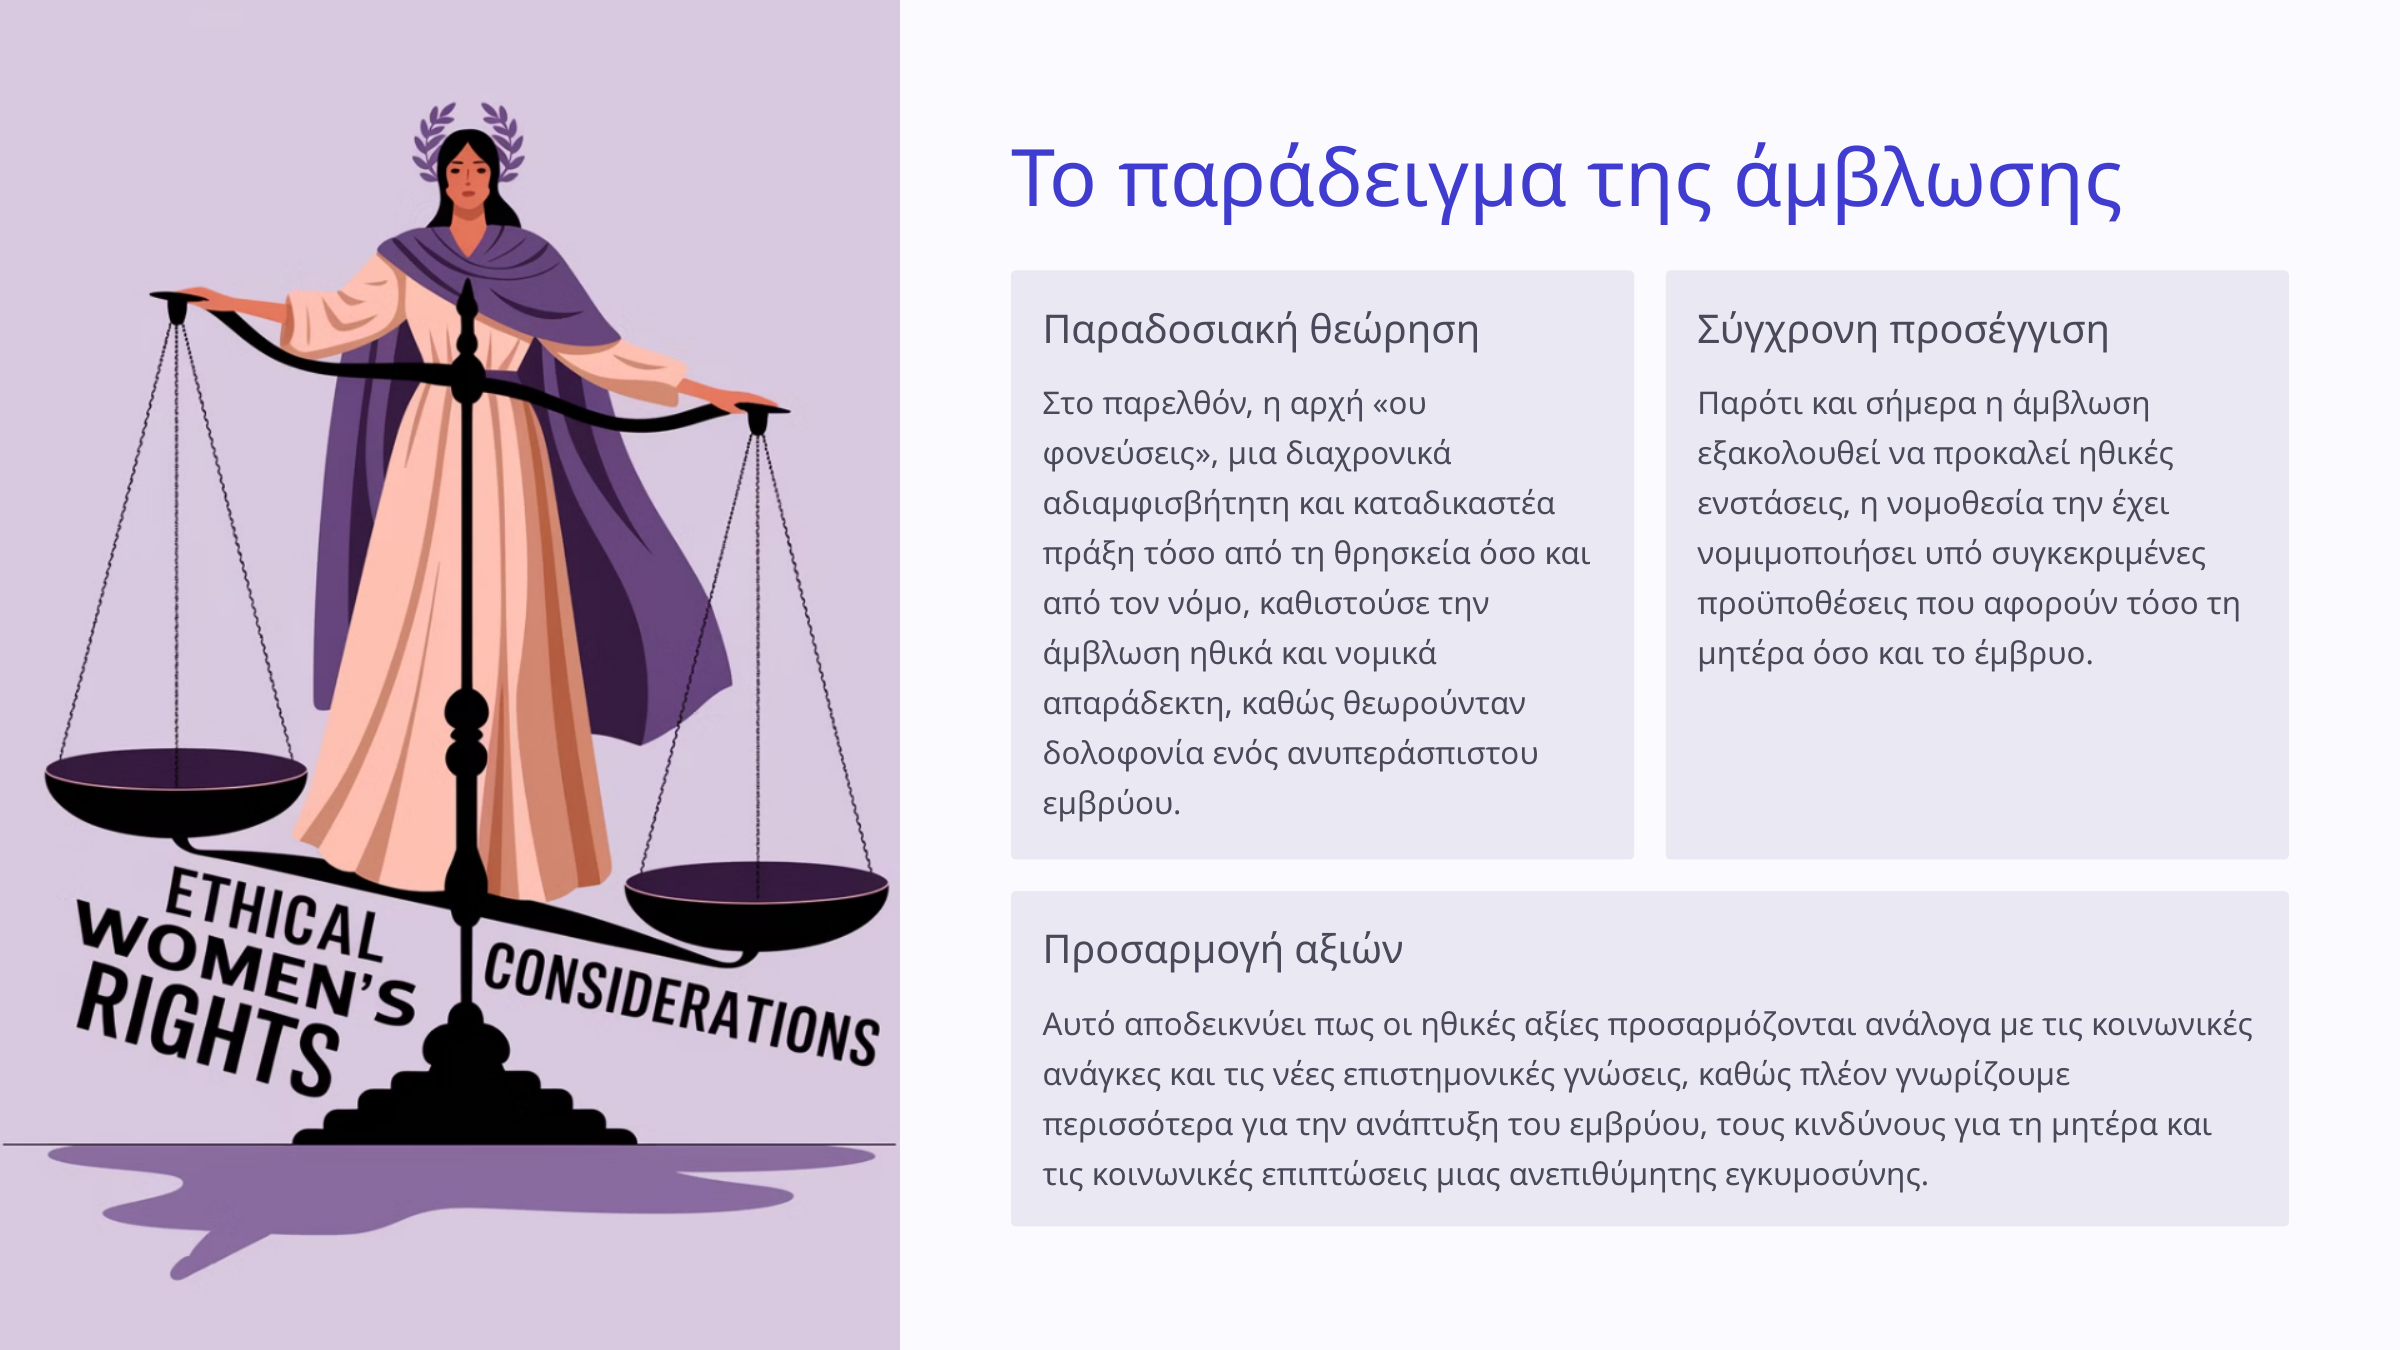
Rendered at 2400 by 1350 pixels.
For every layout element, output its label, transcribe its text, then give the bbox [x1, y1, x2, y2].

text_box Το παράδειγμα της άμβλωσης [1011, 123, 2145, 223]
text_box Στο παρελθόν, η αρχή «ου φονεύσεις», μια διαχρονικά αδιαμφισβήτητη και καταδικαστέα πράξη τόσο από τη θρησκεία όσο και από τον νόμο, καθιστούσε την άμβλωση ηθικά και νομικά απαράδεκτη, καθώς θεωρούνταν δολοφονία ενός ανυπεράσπιστου εμβρύου. [1042, 370, 1603, 828]
text_box Αυτό αποδεικνύει πως οι ηθικές αξίες προσαρμόζονται ανάλογα με τις κοινωνικές ανάγκες και τις νέες επιστημονικές γνώσεις, καθώς πλέον γνωρίζουμε περισσότερα για την ανάπτυξη του εμβρύου, τους κινδύνους για τη μητέρα και τις κοινωνικές επιπτώσεις μιας ανεπιθύμητης εγκυμοσύνης. [1042, 991, 2258, 1195]
text_box Παραδοσιακή θεώρηση [1042, 302, 1480, 352]
text_box Προσαρμογή αξιών [1042, 922, 1440, 973]
text_box [1011, 270, 1635, 860]
text_box [1011, 891, 2289, 1227]
picture [0, 0, 900, 1350]
text_box [1665, 270, 2289, 860]
text_box Σύγχρονη προσέγγιση [1697, 302, 2111, 352]
text_box Παρότι και σήμερα η άμβλωση εξακολουθεί να προκαλεί ηθικές ενστάσεις, η νομοθεσία την έχει νομιμοποιήσει υπό συγκεκριμένες προϋποθέσεις που αφορούν τόσο τη μητέρα όσο και το έμβρυο. [1697, 370, 2258, 676]
